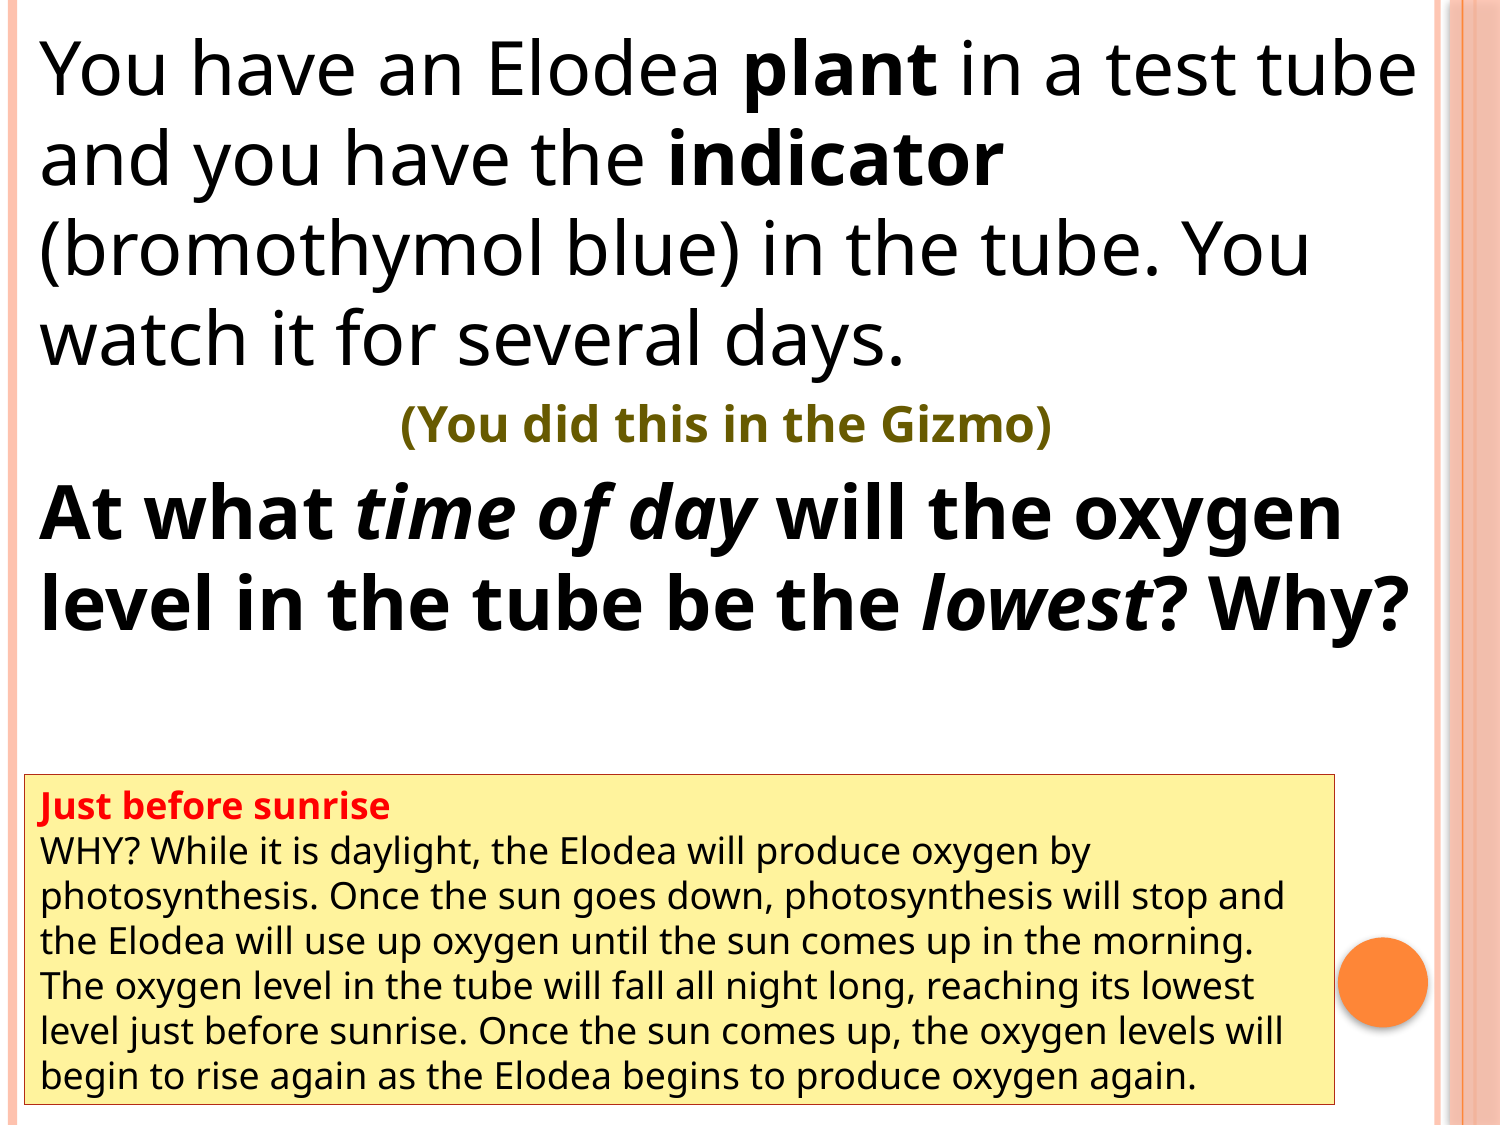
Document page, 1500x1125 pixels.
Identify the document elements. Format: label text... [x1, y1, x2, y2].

text_box Just before sunrise WHY? While it is daylight, the Elodea will produce oxygen by photosynthesis. Once the sun goes down, photosynthesis will stop and the Elodea will use up oxygen until the sun comes up in the morning. The oxygen level in the tube will fall all night long, reaching its lowest level just before sunrise. Once the sun comes up, the oxygen levels will begin to rise again as the Elodea begins to produce oxygen again. [24, 774, 1335, 1105]
list You have an Elodea plant in a test tube and you have the indicator (bromothymol blue) in the tube. You watch it for several days. (You did this in the Gizmo) At what time of day will the oxygen level in the tube be the lowest? Why? [24, 12, 1442, 746]
